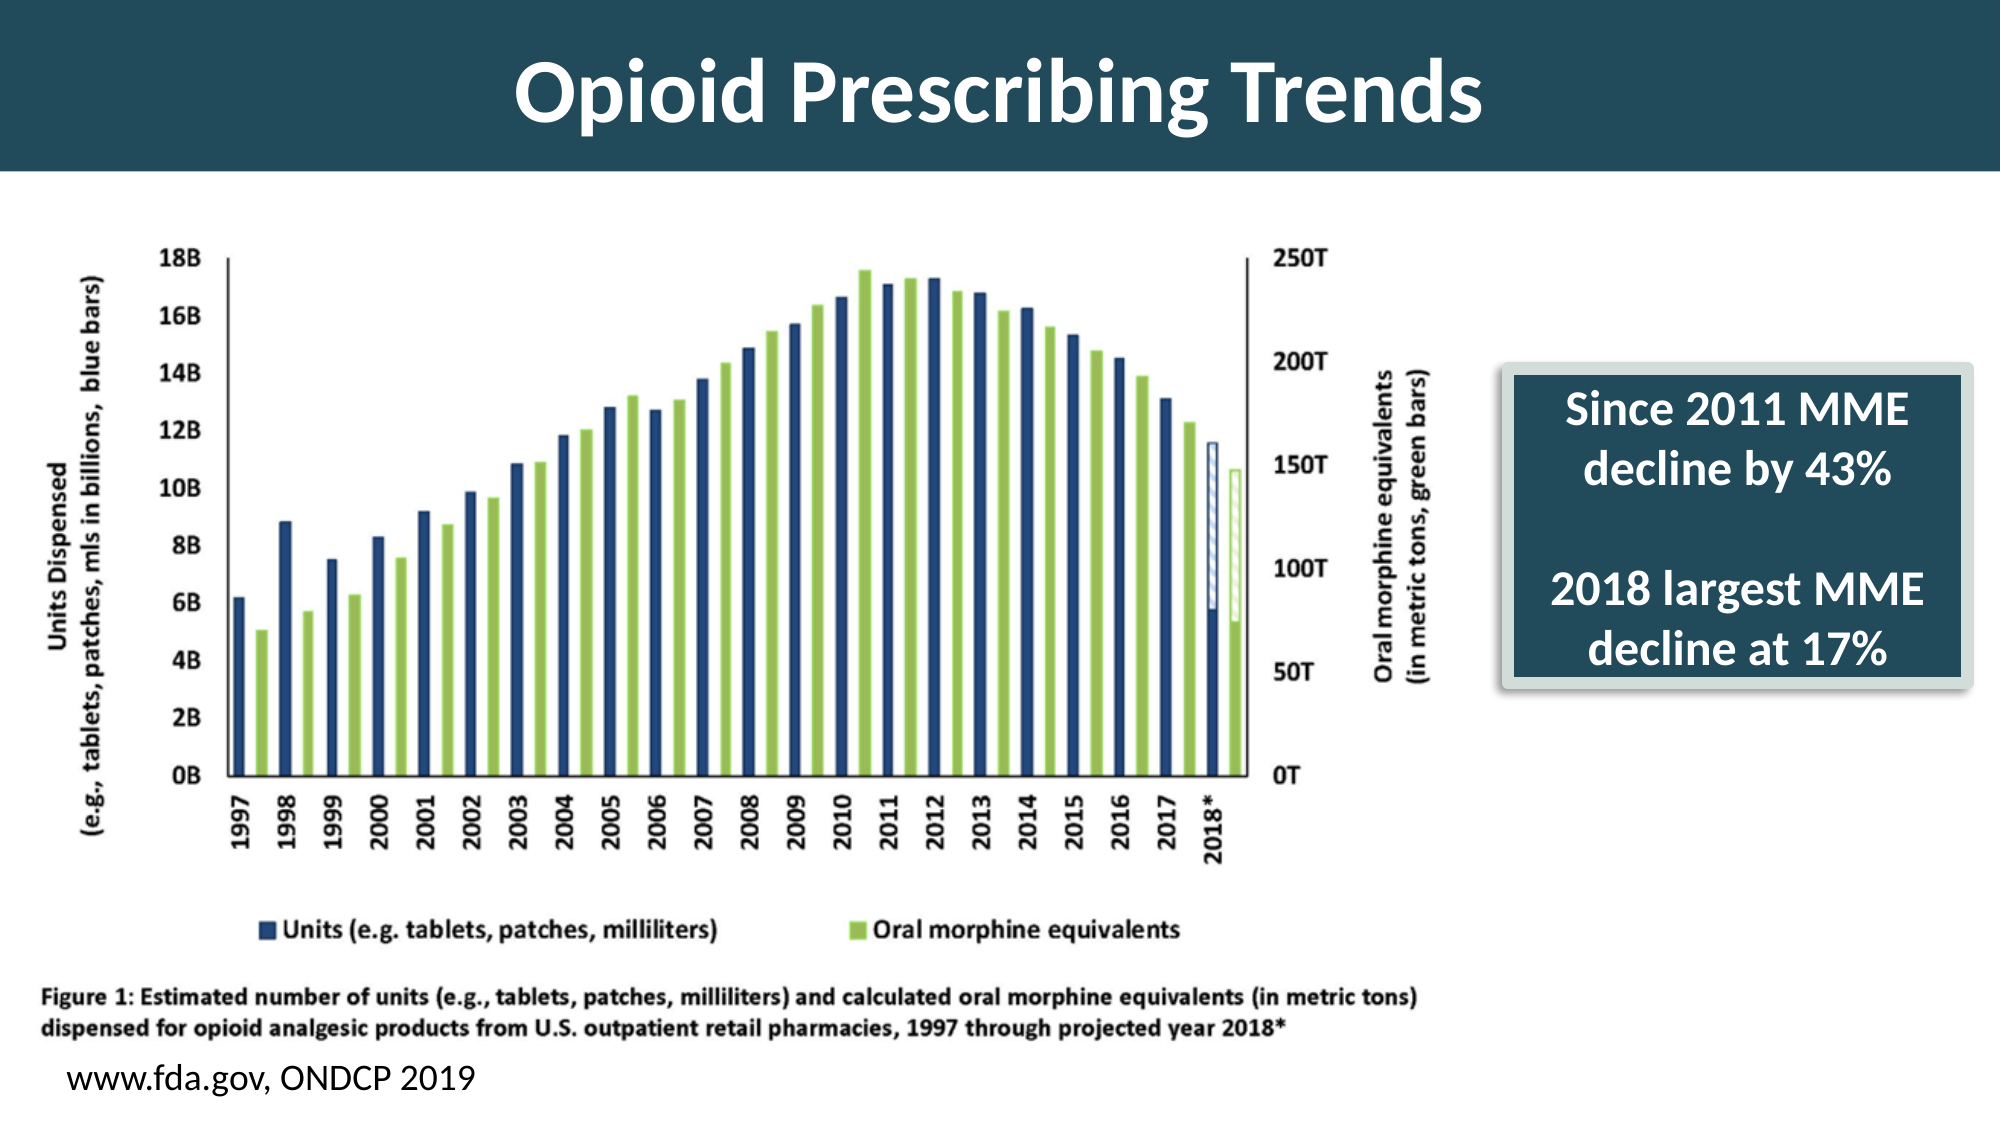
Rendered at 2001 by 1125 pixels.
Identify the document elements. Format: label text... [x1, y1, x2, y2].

picture [24, 232, 1450, 1047]
text_box www.fda.gov, ONDCP 2019 [51, 1054, 497, 1106]
text_box Since 2011 MME decline by 43% 2018 largest MME decline at 17% [1507, 368, 1968, 684]
title Opioid Prescribing Trends [0, 0, 2000, 172]
